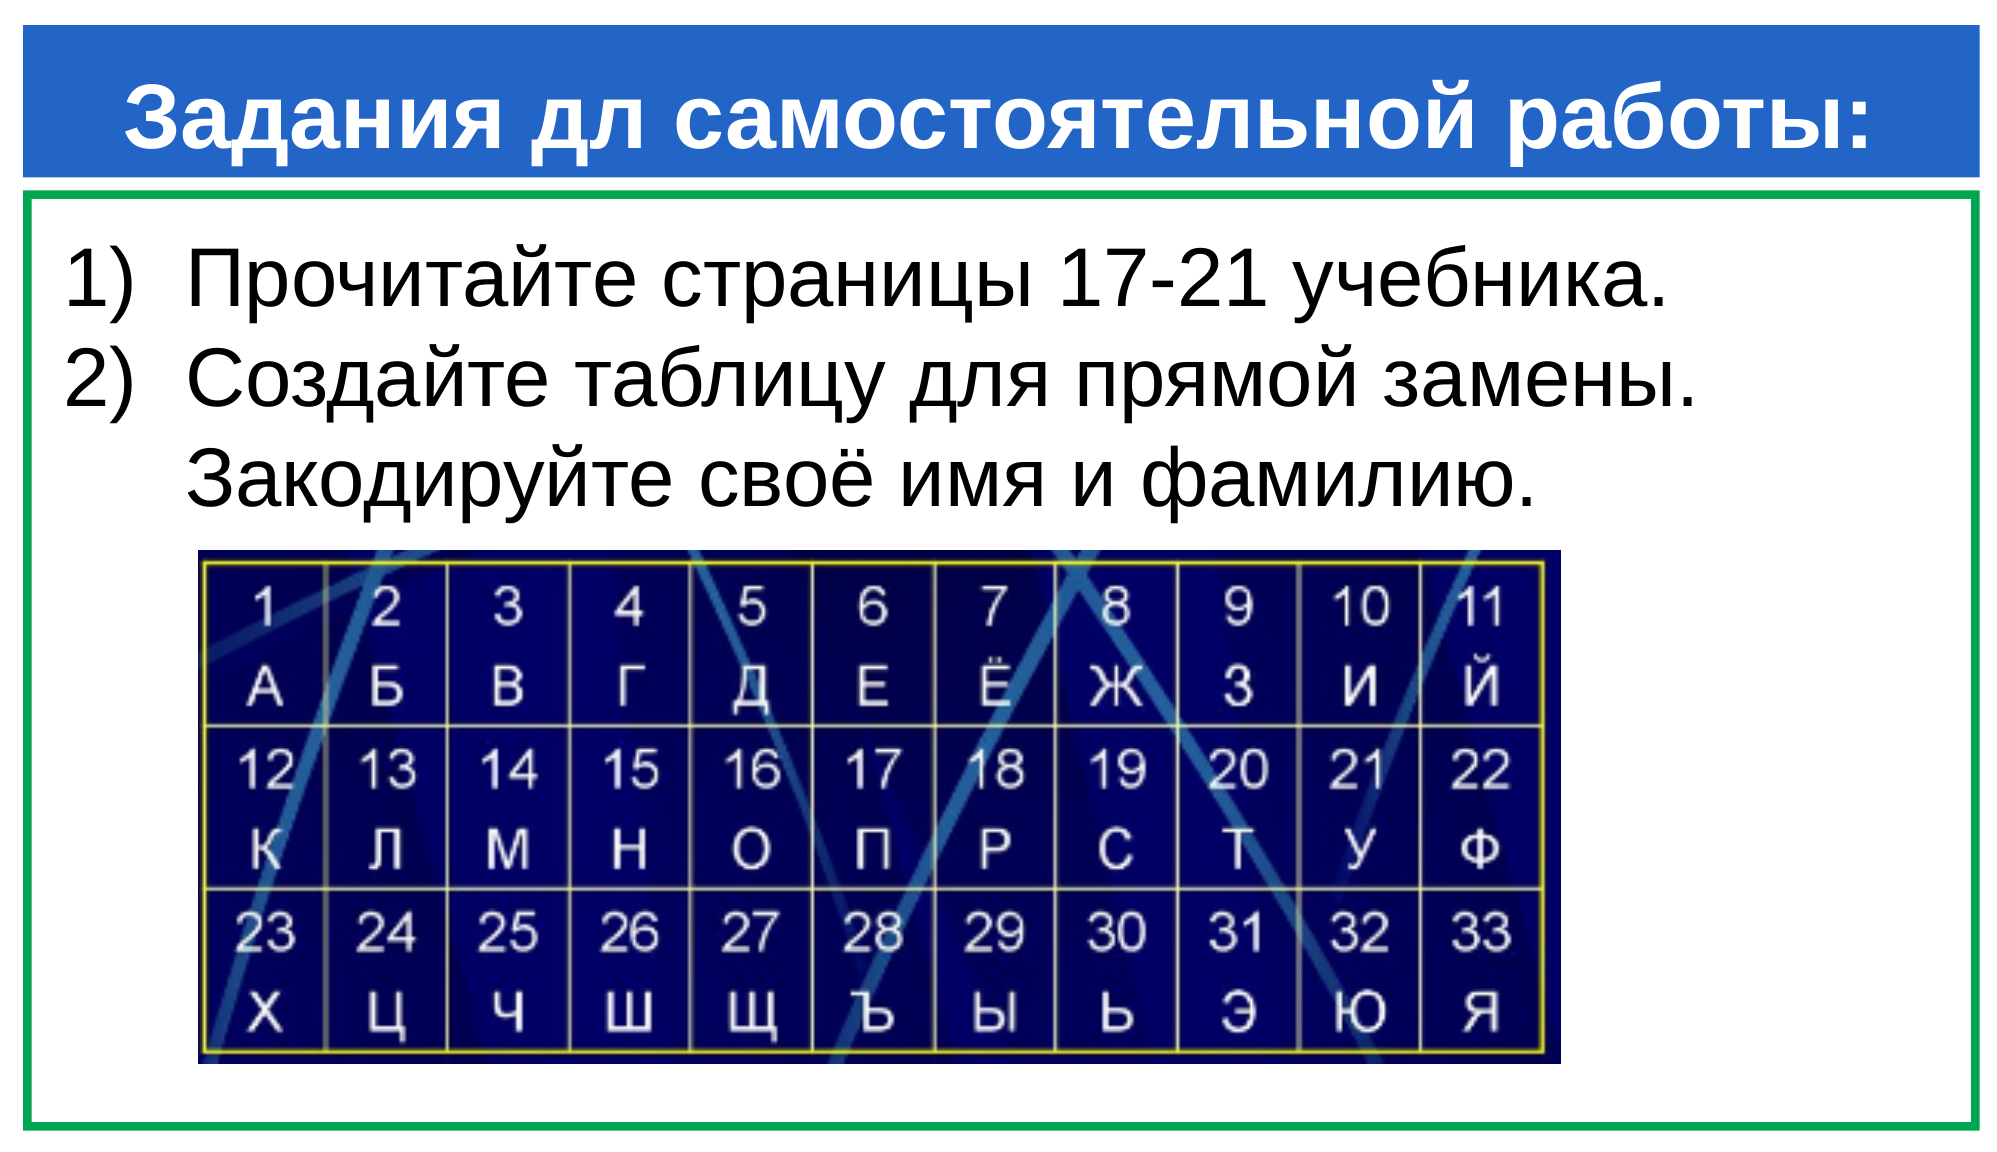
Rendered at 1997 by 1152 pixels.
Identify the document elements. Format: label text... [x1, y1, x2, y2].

text_box Прочитайте страницы 17-21 учебника. Создайте таблицу для прямой замены. Закодируйте своё имя и фамилию. [48, 215, 1959, 631]
text_box Задания дл самостоятельной работы: [60, 50, 1936, 167]
picture [197, 550, 1561, 1064]
